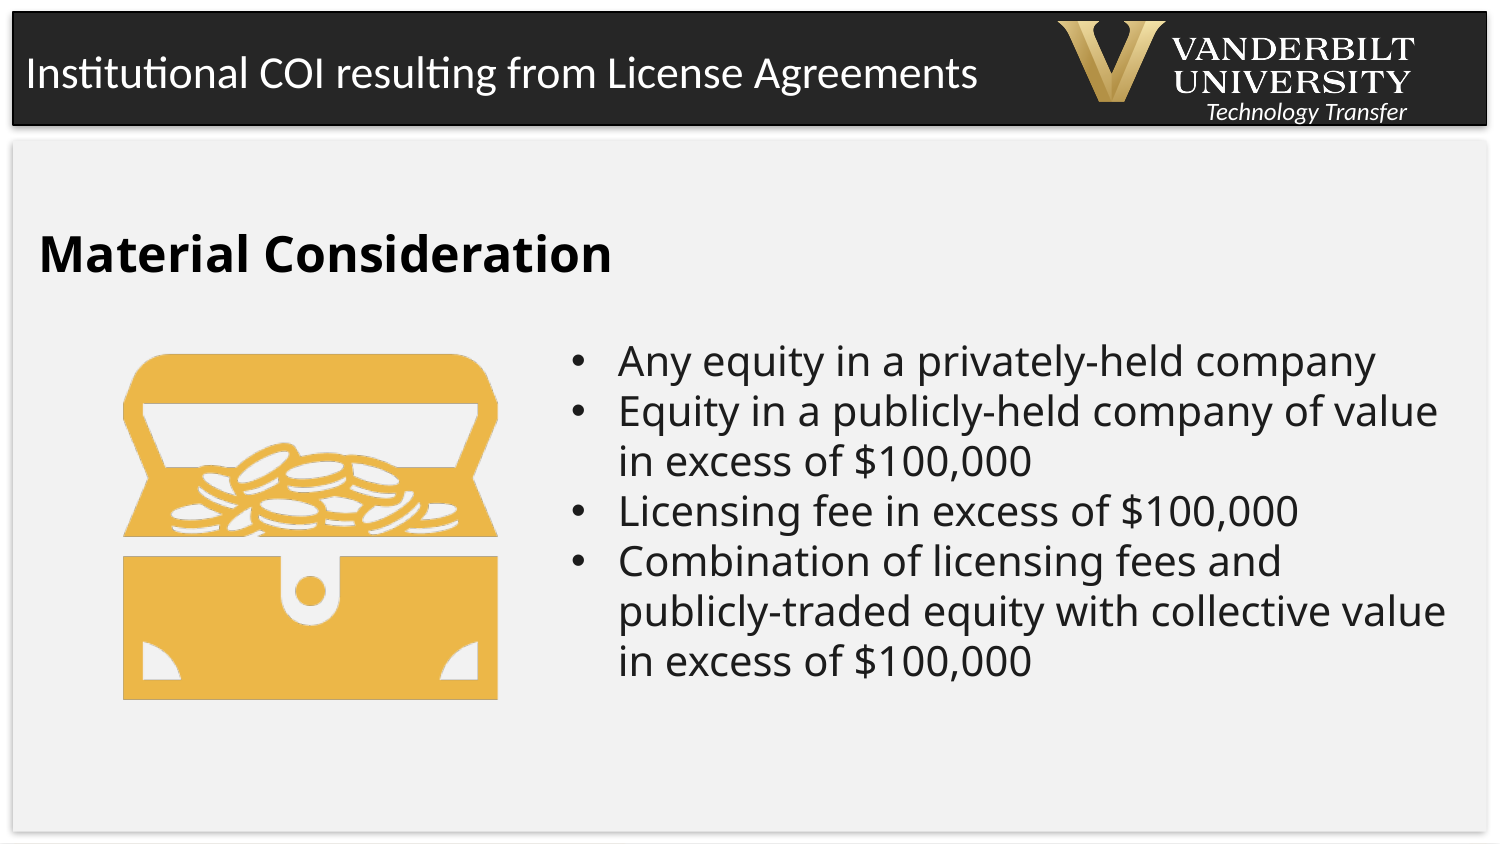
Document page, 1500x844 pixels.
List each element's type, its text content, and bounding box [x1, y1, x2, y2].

text_box Any equity in a privately-held company Equity in a publicly-held company of value in excess of $100,000 Licensing fee in excess of $100,000 Combination of licensing fees and publicly-traded equity with collective value in excess of $100,000 [556, 327, 1467, 743]
picture [1285, 110, 1292, 116]
text_box Material Consideration [23, 215, 781, 290]
picture [1304, 109, 1310, 116]
picture [1050, 7, 1440, 116]
picture [1266, 110, 1273, 116]
title Institutional COI resulting from License Agreements [10, 0, 1050, 141]
picture [74, 290, 548, 764]
picture [1347, 109, 1353, 116]
